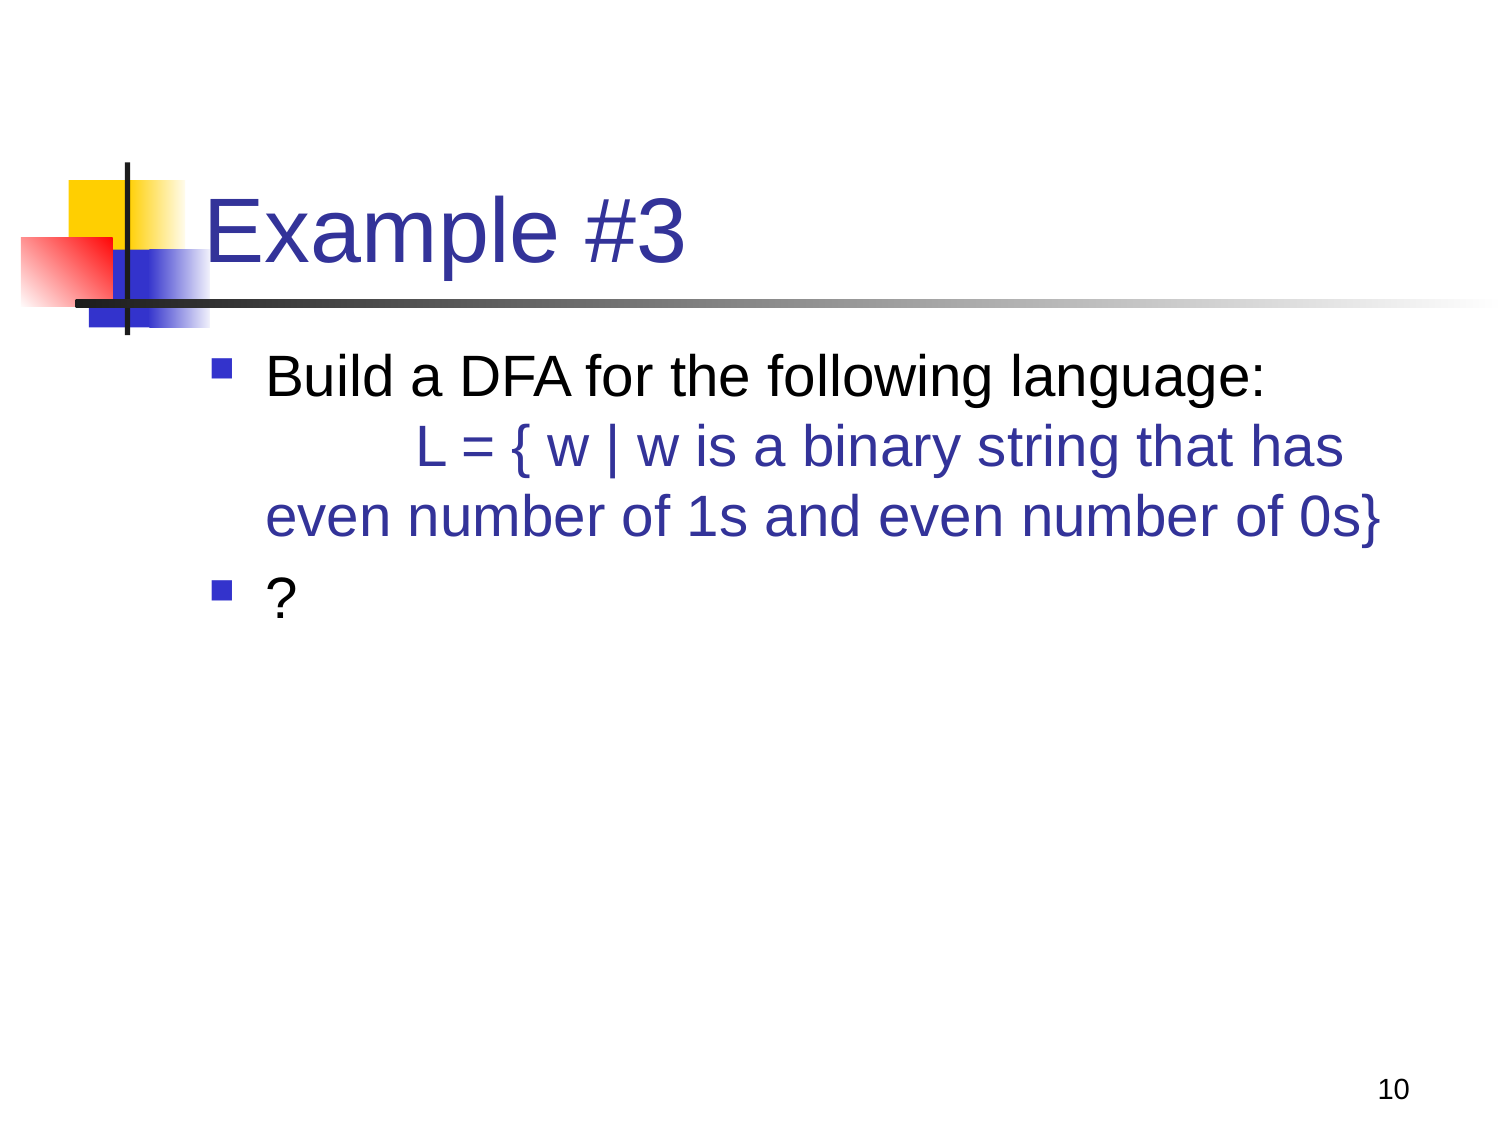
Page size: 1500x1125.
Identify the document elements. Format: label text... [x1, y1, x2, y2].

title Example #3 [188, 101, 1468, 289]
slide_number 10 [1112, 1037, 1426, 1113]
list Build a DFA for the following language: L = { w | w is a binary string that has even number of 1s and even number of 0s} ? [193, 330, 1470, 1007]
